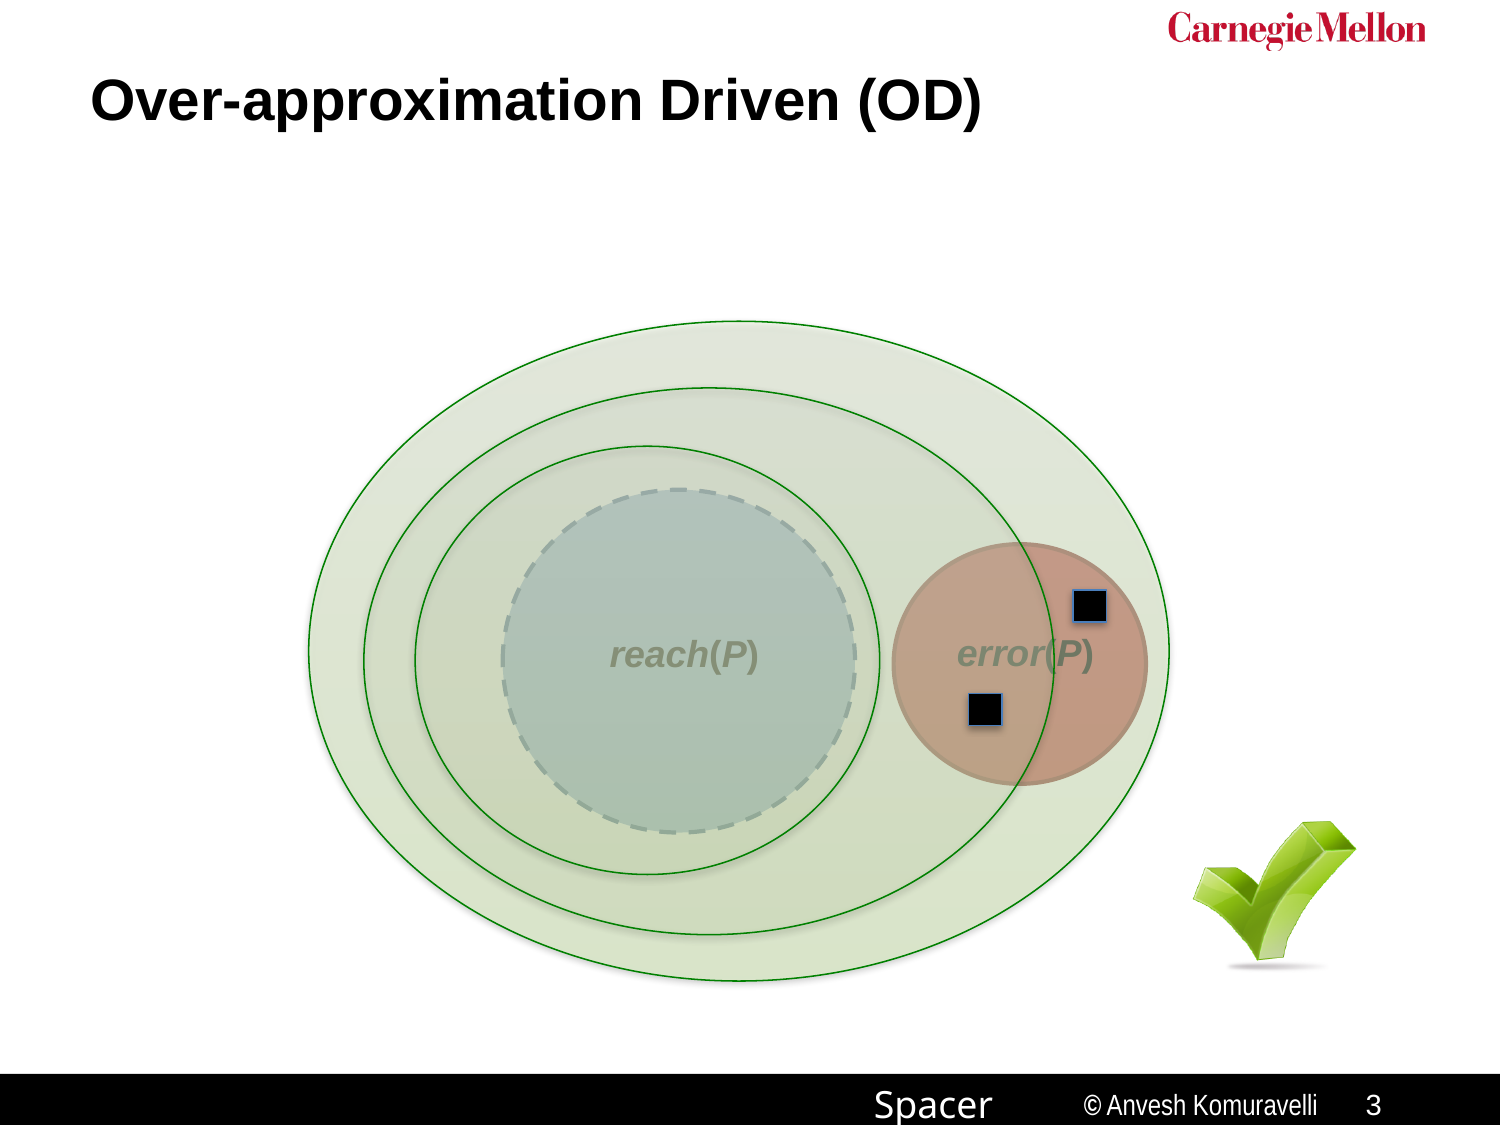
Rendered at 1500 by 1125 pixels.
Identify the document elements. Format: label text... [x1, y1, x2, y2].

text_box [1072, 589, 1107, 623]
title Over-approximation Driven (OD) [75, 45, 1425, 149]
text_box [363, 387, 1055, 936]
text_box [307, 320, 1170, 982]
slide_number 2 [1350, 1078, 1426, 1123]
text_box [968, 693, 1003, 726]
text_box [414, 445, 881, 876]
picture [1168, 796, 1370, 997]
